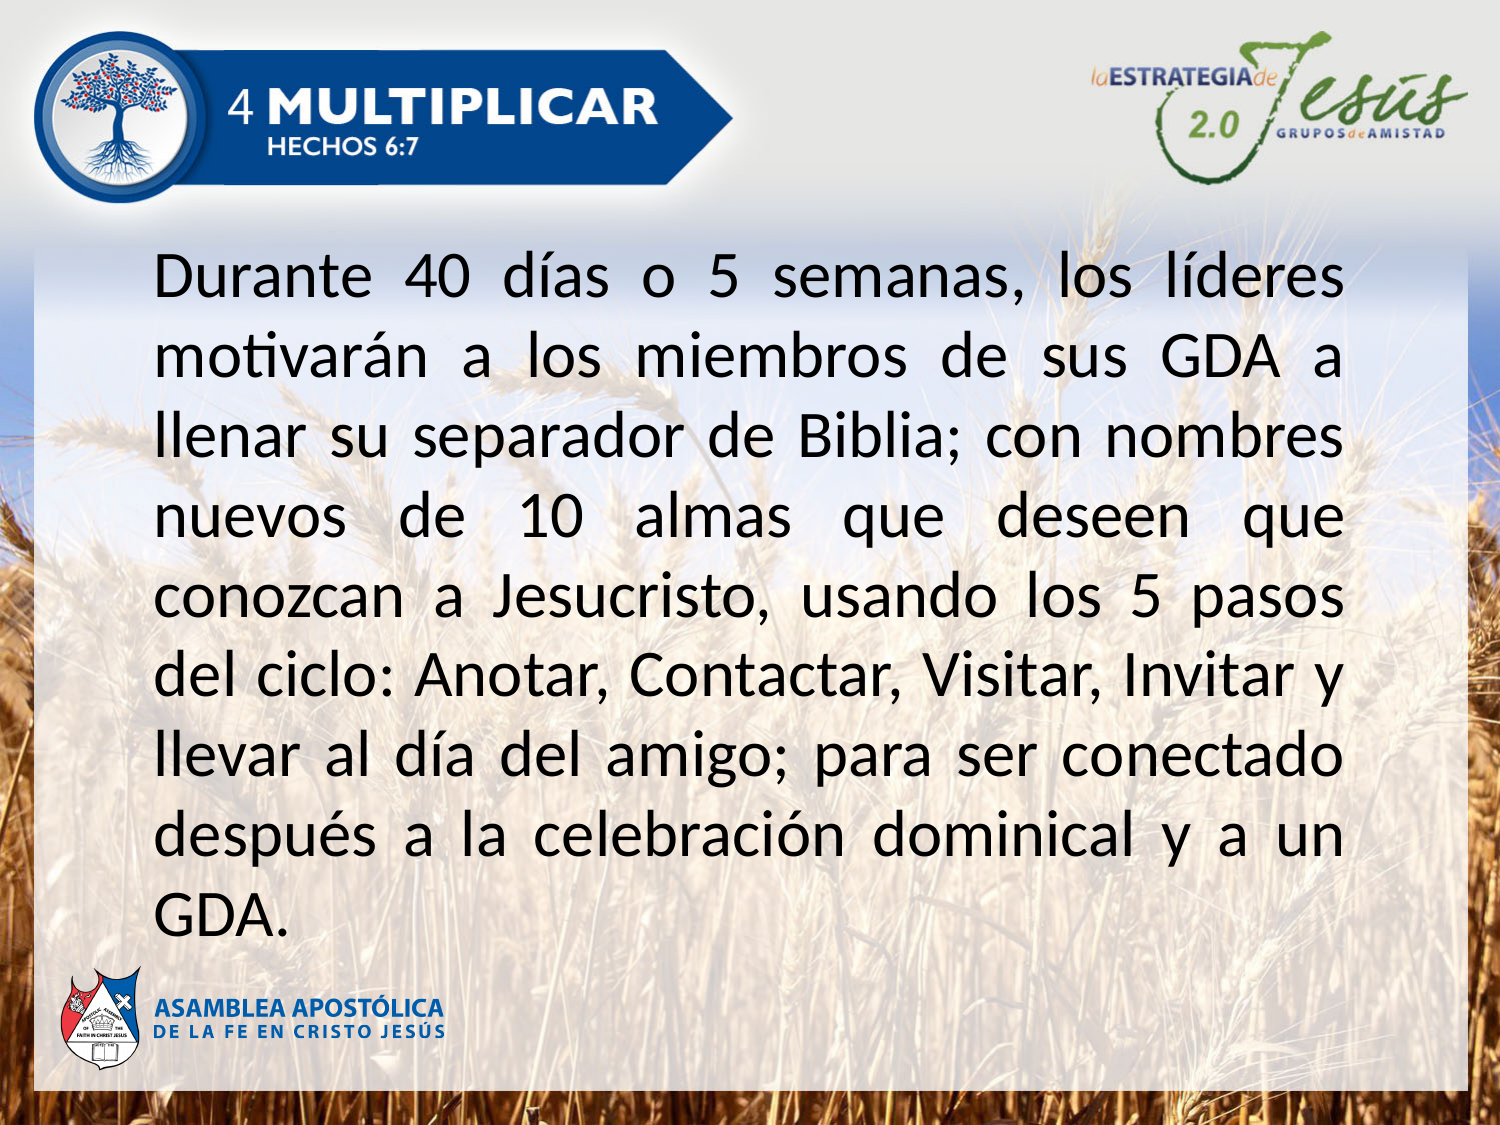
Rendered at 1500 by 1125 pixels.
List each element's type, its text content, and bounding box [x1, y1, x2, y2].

picture [0, 0, 1500, 1125]
text_box Durante 40 días o 5 semanas, los líderes motivarán a los miembros de sus GDA a llenar su separador de Biblia; con nombres nuevos de 10 almas que deseen que conozcan a Jesucristo, usando los 5 pasos del ciclo: Anotar, Contactar, Visitar, Invitar y llevar al día del amigo; para ser conectado después a la celebración dominical y a un GDA. [139, 223, 1361, 958]
